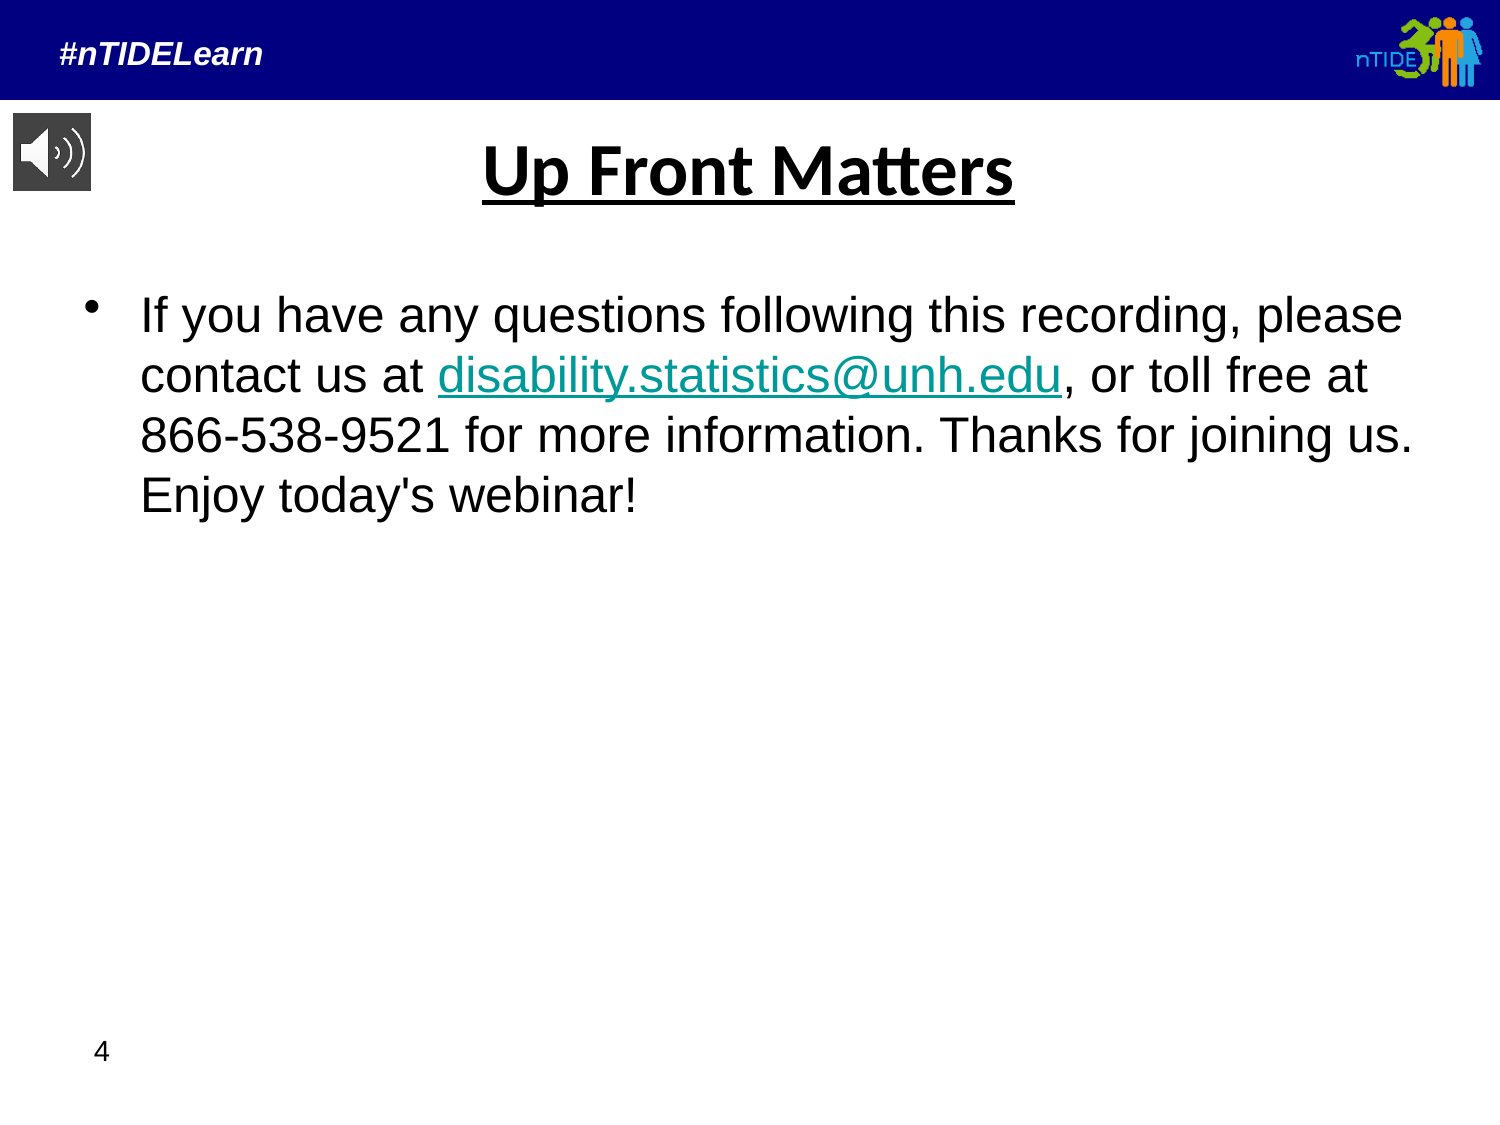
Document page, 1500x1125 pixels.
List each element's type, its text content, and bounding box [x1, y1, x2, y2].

list If you have any questions following this recording, please contact us at disability.statistics@unh.edu, or toll free at 866-538-9521 for more information. Thanks for joining us. Enjoy today's webinar! [68, 275, 1463, 1046]
picture [1336, 12, 1494, 93]
text_box [0, 0, 1500, 100]
text_box #nTIDELearn [43, 24, 407, 80]
slide_number 4 [24, 1024, 126, 1104]
picture [12, 112, 93, 193]
title Up Front Matters [0, 112, 1499, 250]
